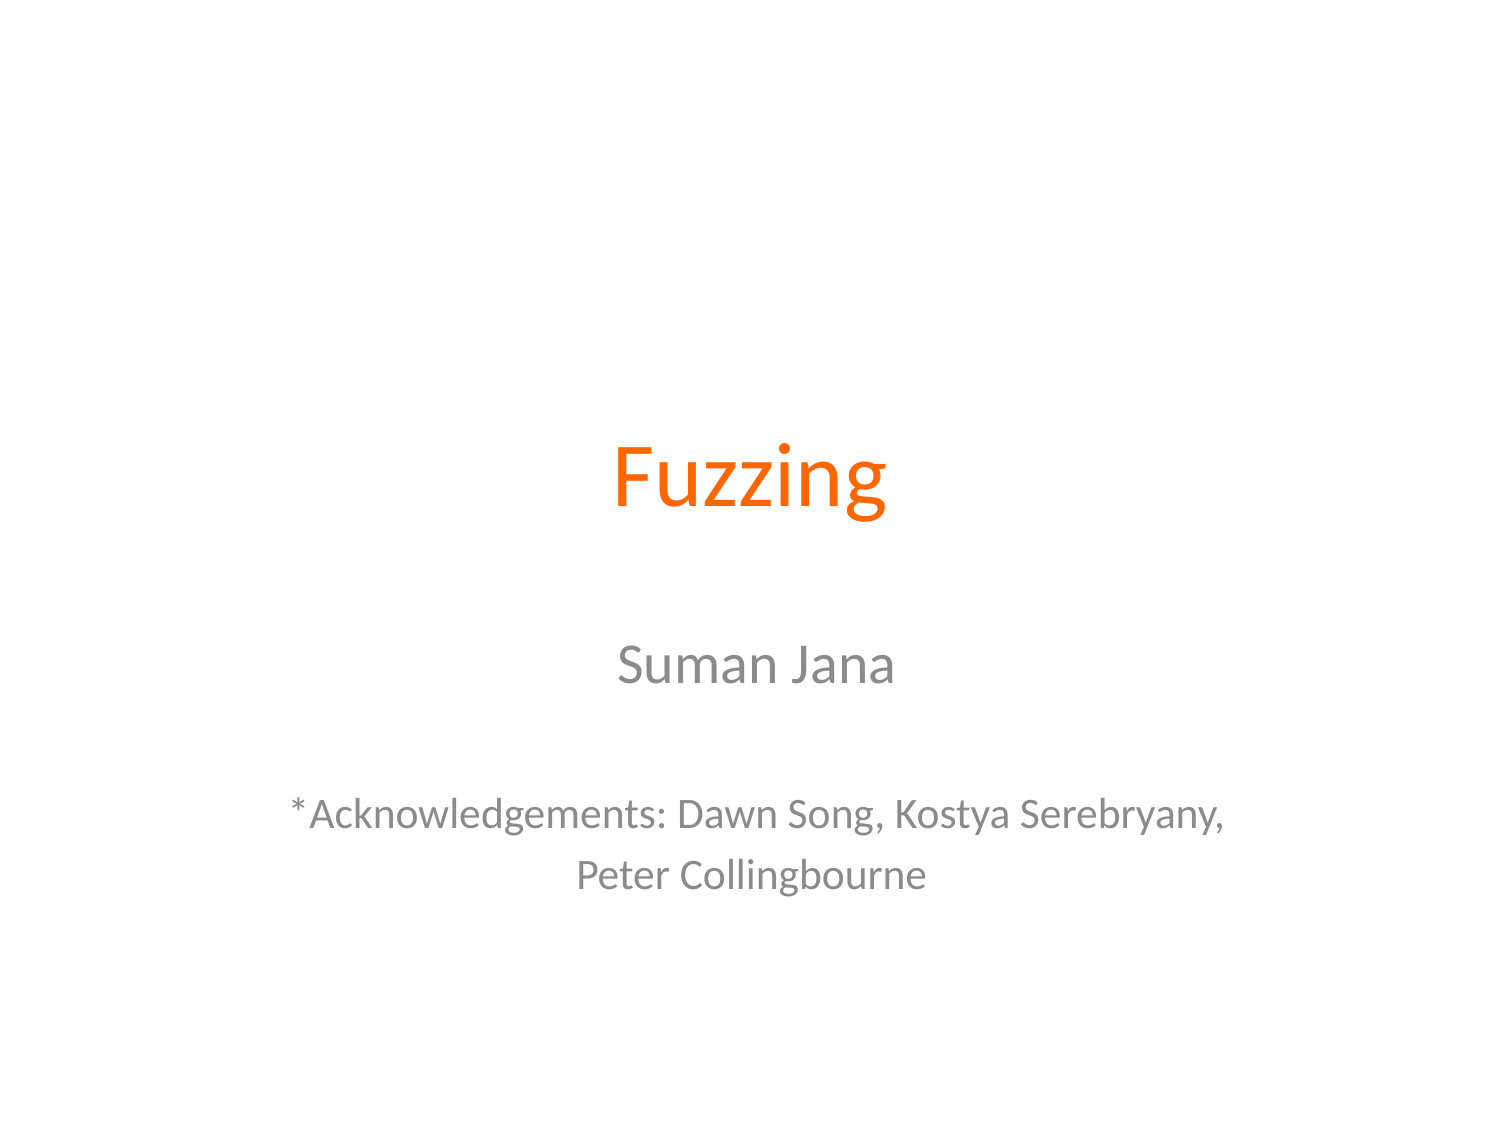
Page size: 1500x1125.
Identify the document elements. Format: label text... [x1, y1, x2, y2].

title Fuzzing [112, 349, 1388, 591]
subtitle Suman Jana *Acknowledgements: Dawn Song, Kostya Serebryany, Peter Collingbourne [165, 618, 1349, 906]
